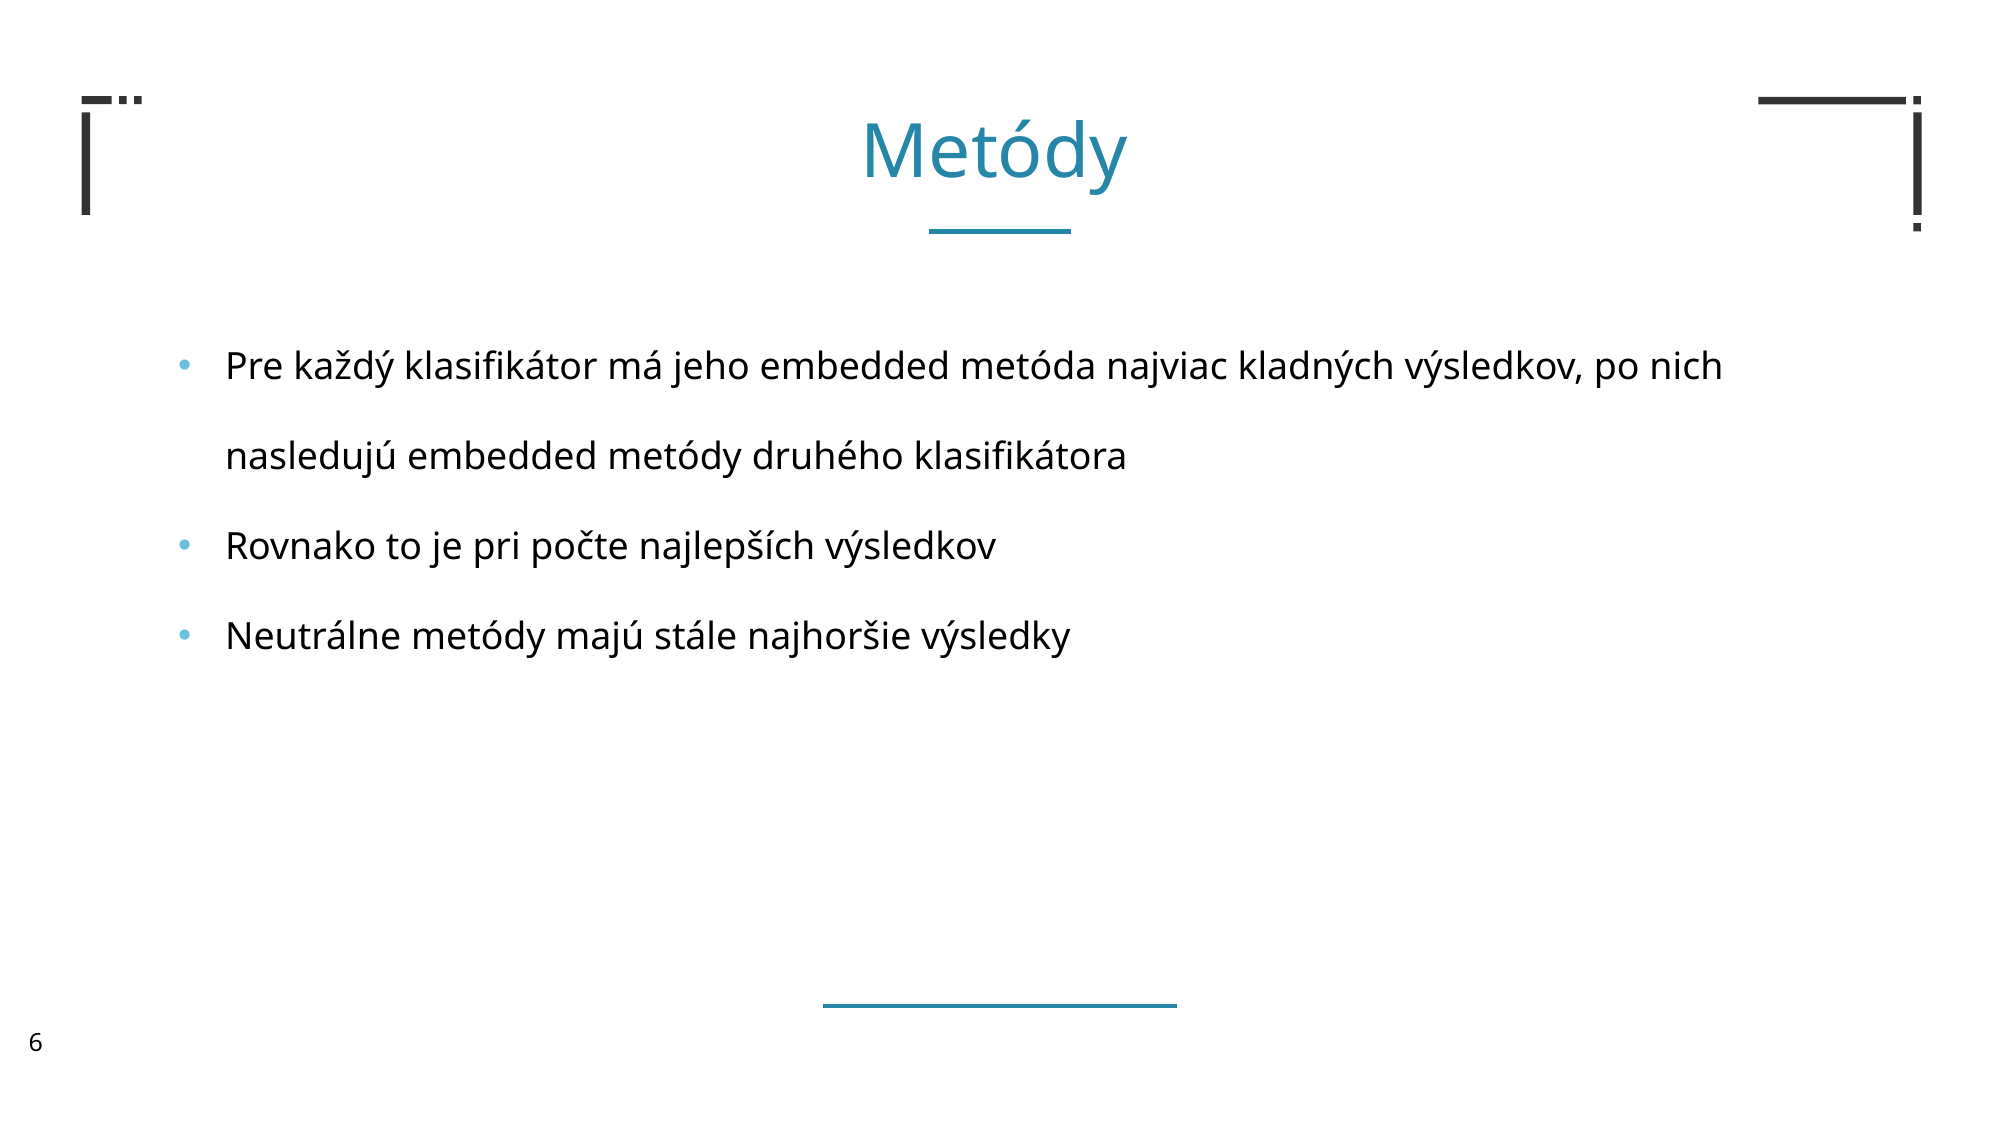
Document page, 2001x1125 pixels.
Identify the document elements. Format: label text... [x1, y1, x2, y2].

text_box Metódy [732, 94, 1296, 200]
text_box Pre každý klasifikátor má jeho embedded metóda najviac kladných výsledkov, po nich nasledujú embedded metódy druhého klasifikátora Rovnako to je pri počte najlepších výsledkov Neutrálne metódy majú stále najhoršie výsledky [163, 289, 1837, 755]
